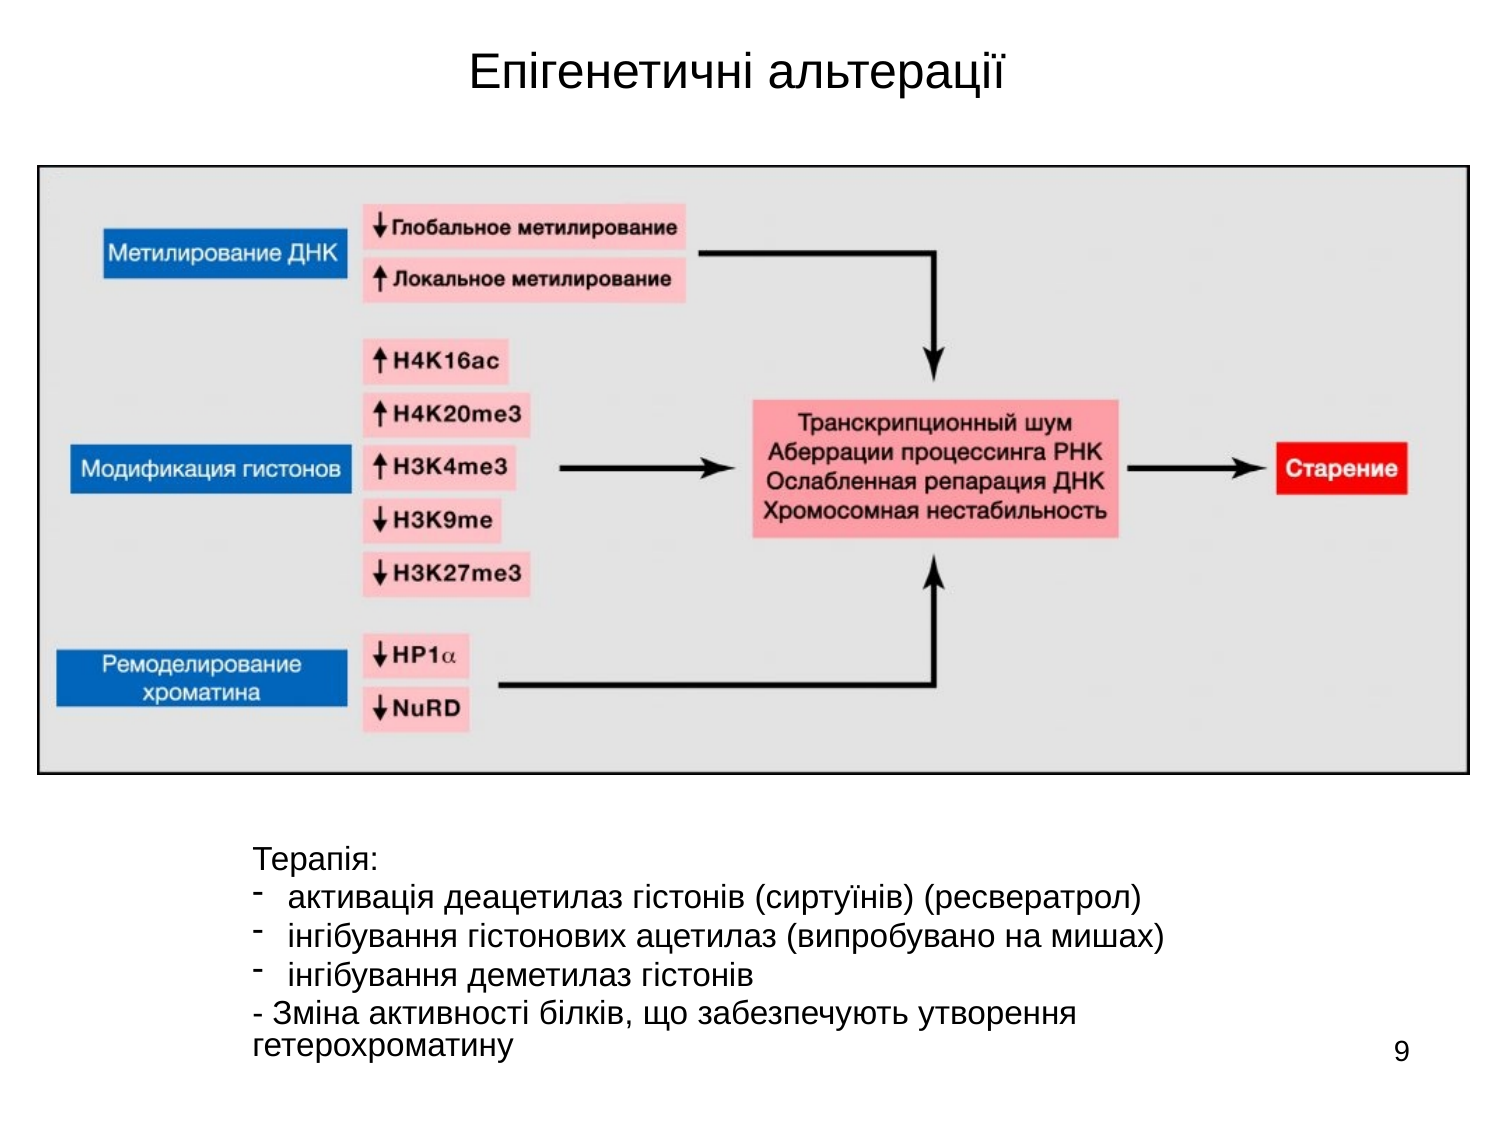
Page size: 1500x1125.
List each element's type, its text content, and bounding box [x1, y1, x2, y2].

text_box Терапія: активація деацетилаз гістонів (сиртуїнів) (ресвератрол) інгібування гістонових ацетилаз (випробувано на мишах) інгібування деметилаз гістонів - Зміна активності білків, що забезпечують утворення гетерохроматину [237, 837, 1288, 1063]
picture [37, 164, 1470, 776]
text_box Епігенетичні альтерації [99, 12, 1375, 125]
slide_number 9 [1074, 1024, 1426, 1103]
